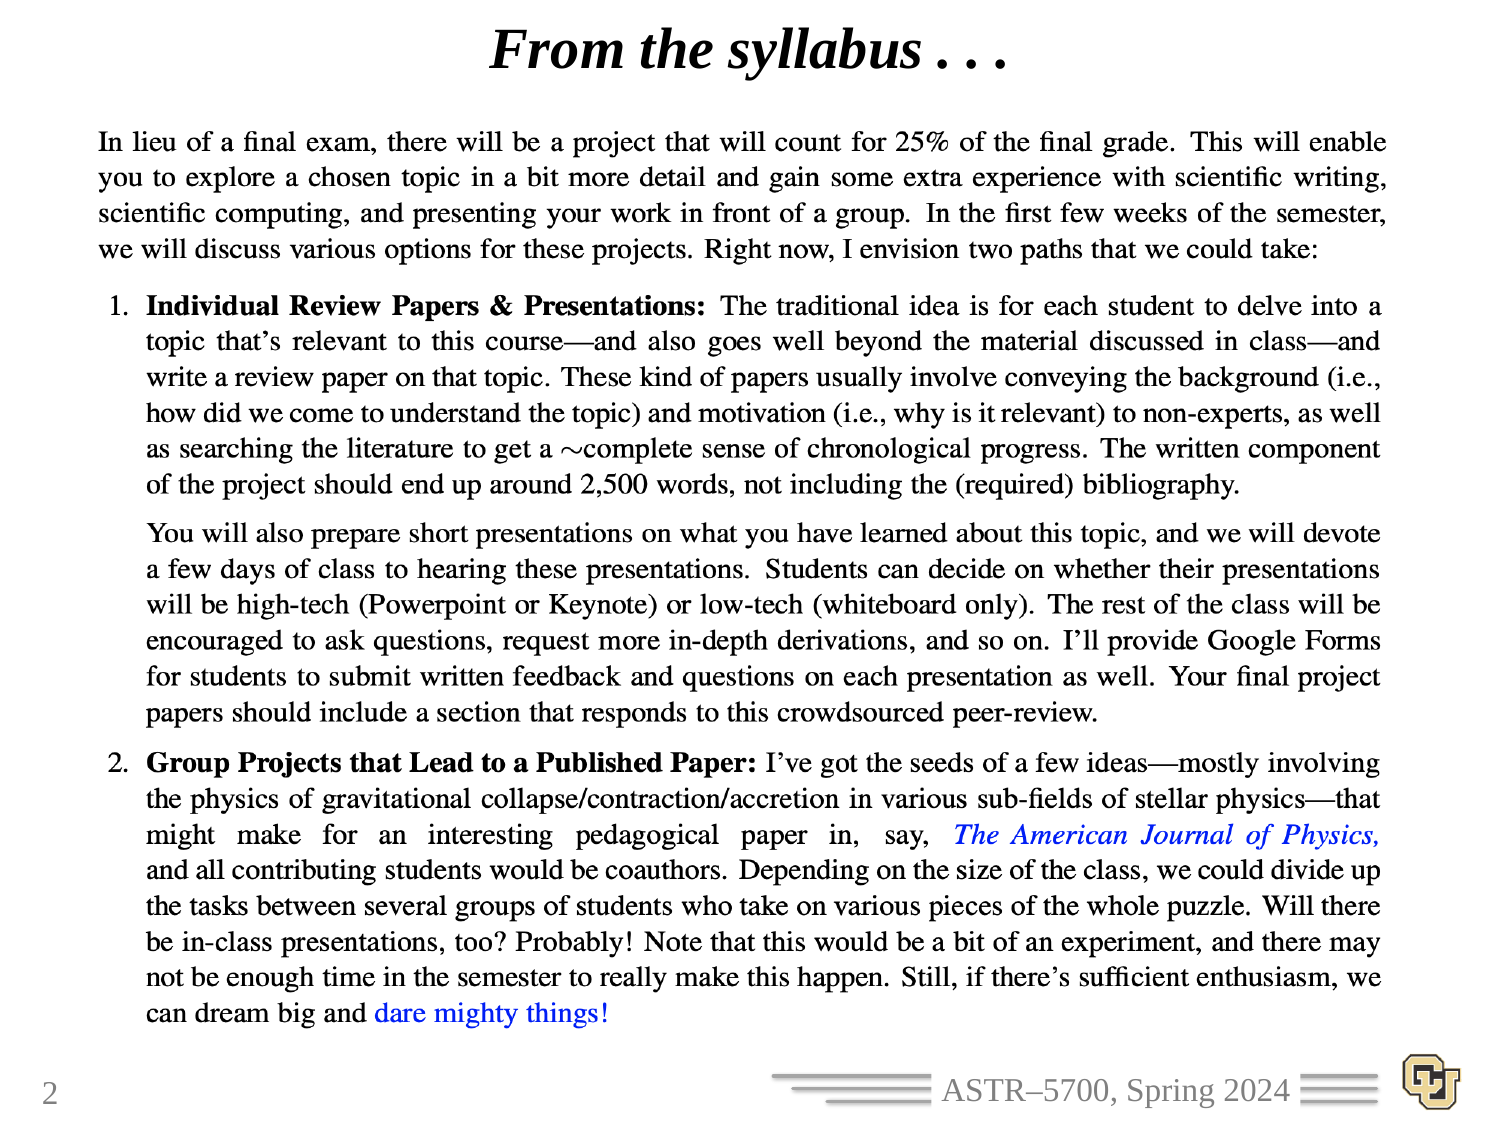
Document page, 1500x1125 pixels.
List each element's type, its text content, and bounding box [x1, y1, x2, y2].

title From the syllabus . . . [0, 11, 1500, 112]
picture [84, 114, 1405, 1039]
slide_number 2 [26, 1061, 365, 1121]
picture [1396, 1049, 1466, 1113]
